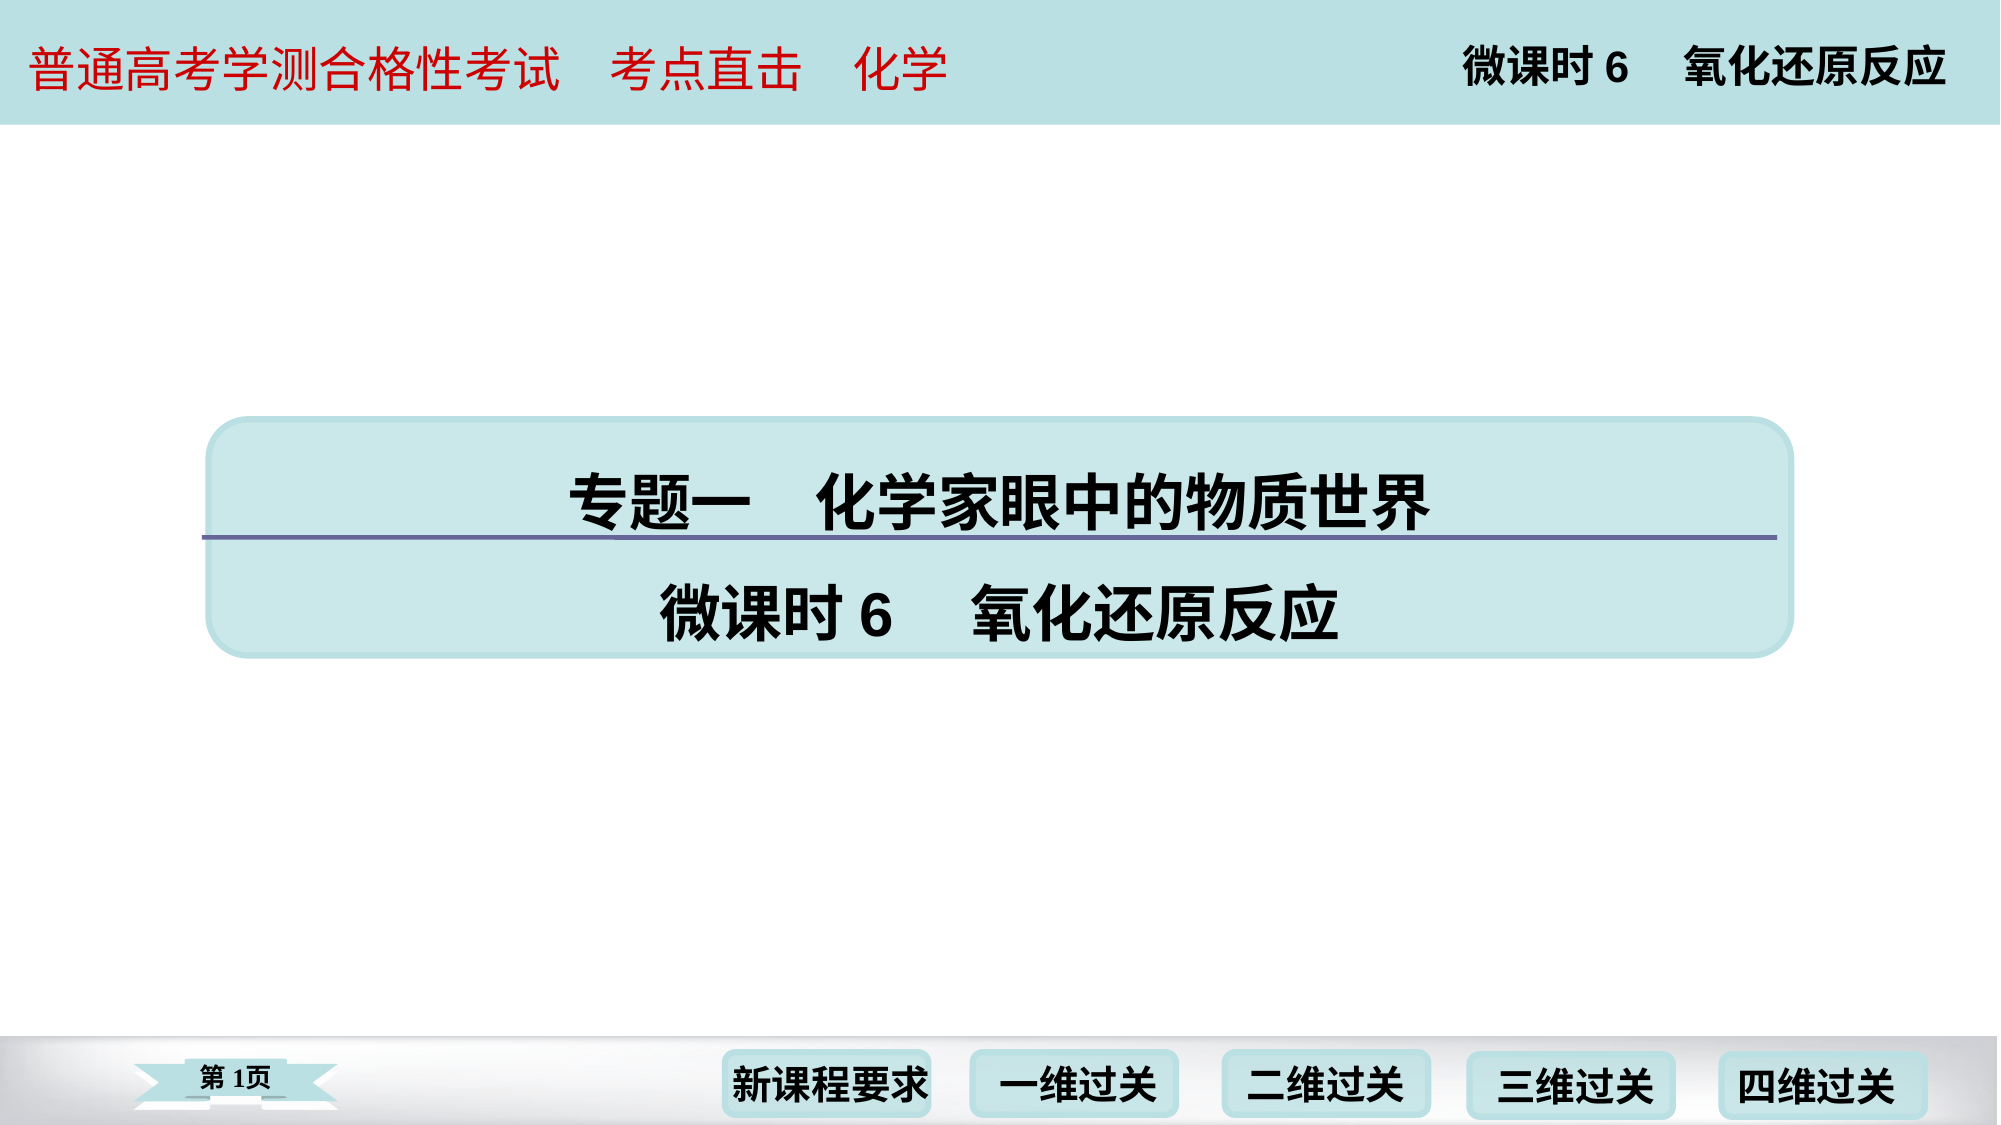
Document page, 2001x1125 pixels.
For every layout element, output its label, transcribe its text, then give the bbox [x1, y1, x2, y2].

picture [0, 1036, 2000, 1125]
text_box 专题一 化学家眼中的物质世界 微课时6 氧化还原反应 [208, 419, 1792, 656]
